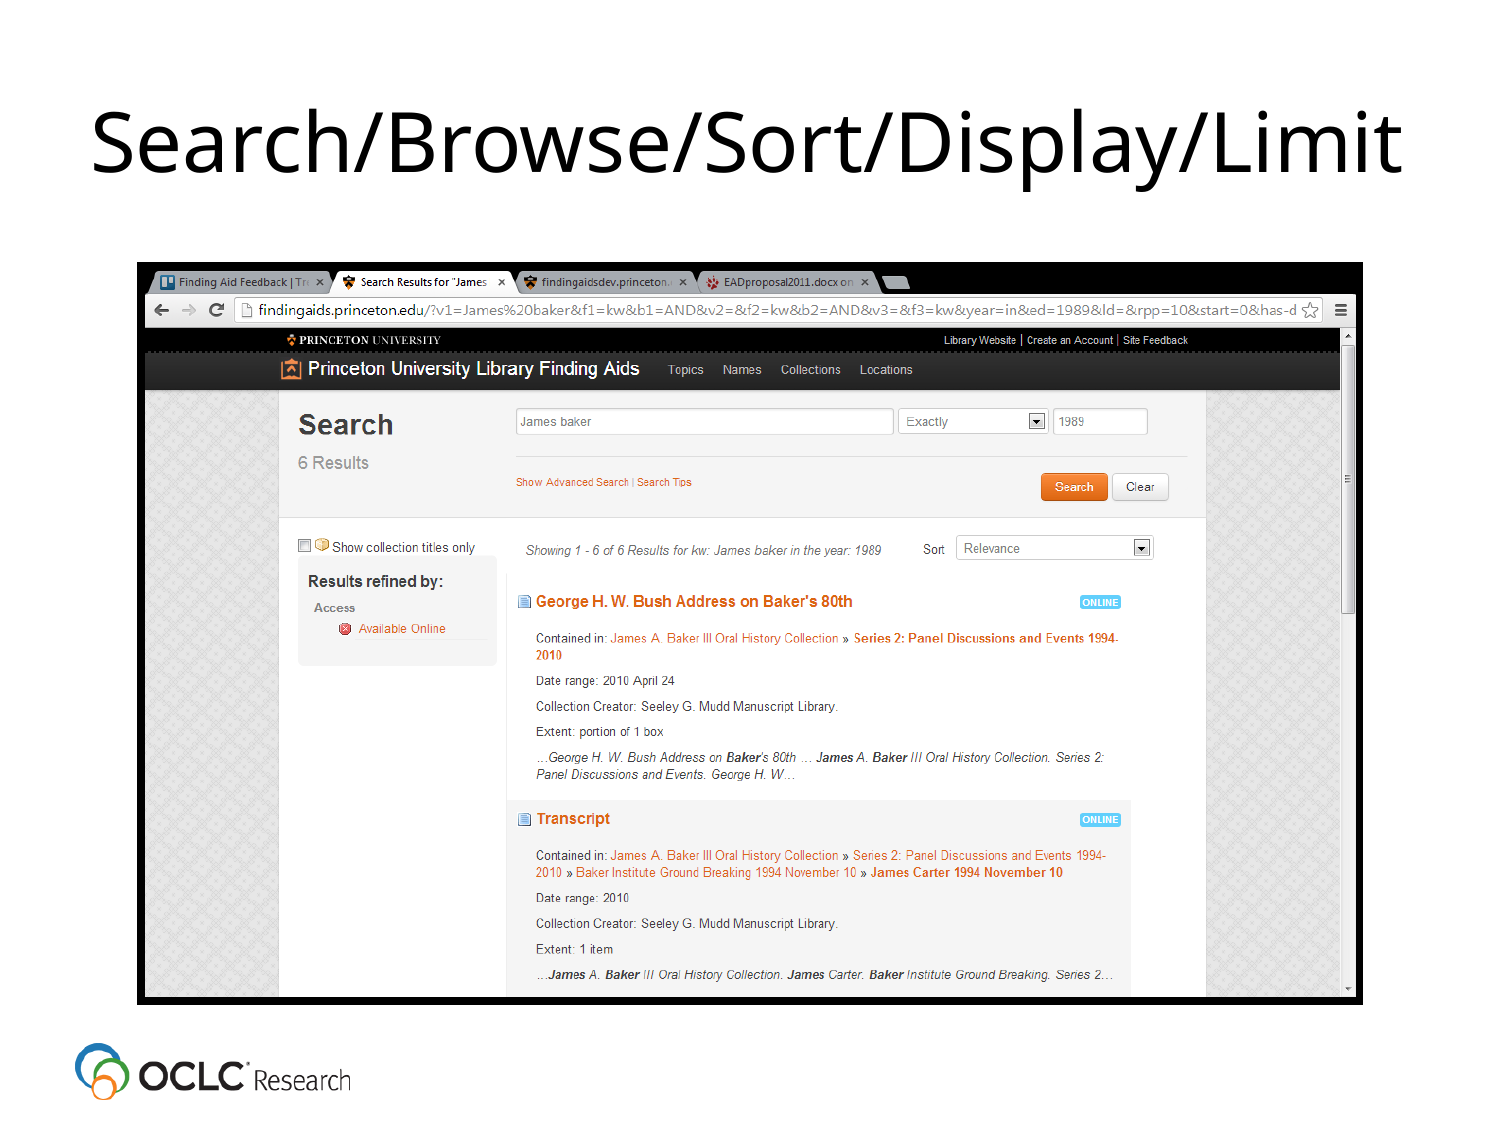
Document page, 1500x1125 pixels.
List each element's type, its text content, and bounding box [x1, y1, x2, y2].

title Search/Browse/Sort/Display/Limit [75, 45, 1425, 233]
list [137, 262, 1363, 1006]
picture [75, 1043, 350, 1100]
